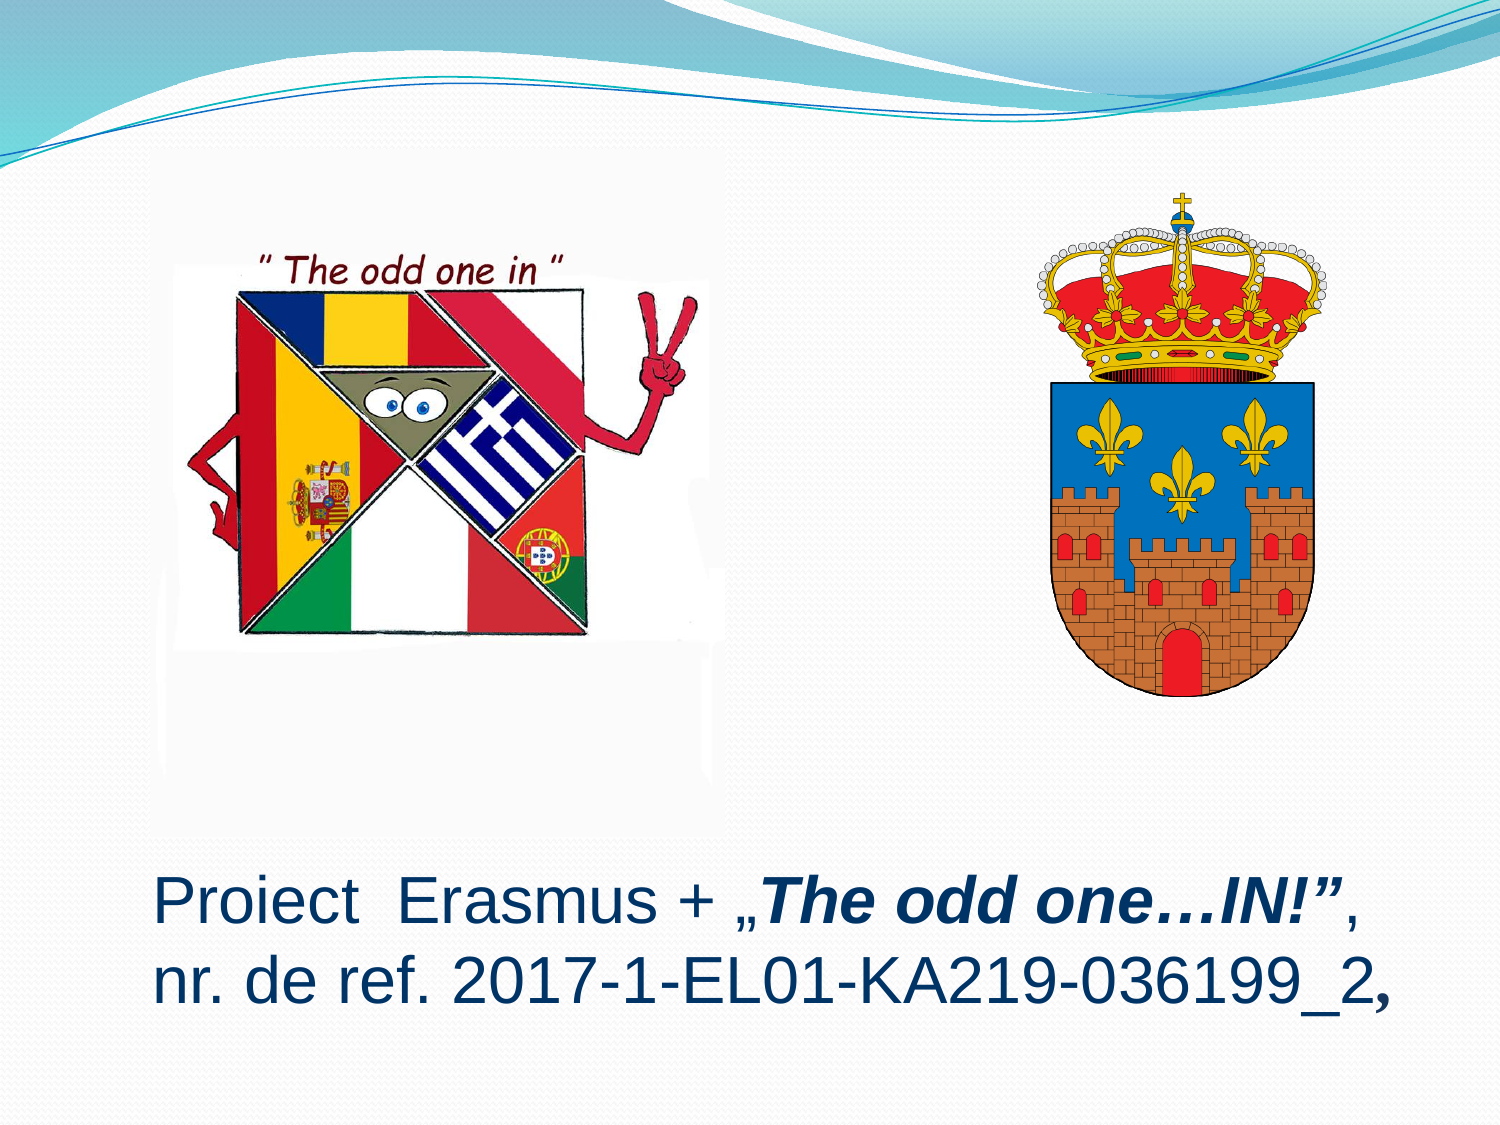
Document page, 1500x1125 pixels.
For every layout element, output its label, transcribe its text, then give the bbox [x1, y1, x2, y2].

picture [1037, 187, 1327, 697]
picture [149, 149, 726, 837]
text_box Proiect Erasmus + „The odd one…IN!”, nr. de ref. 2017-1-EL01-KA219-036199_2, [137, 849, 1463, 1025]
